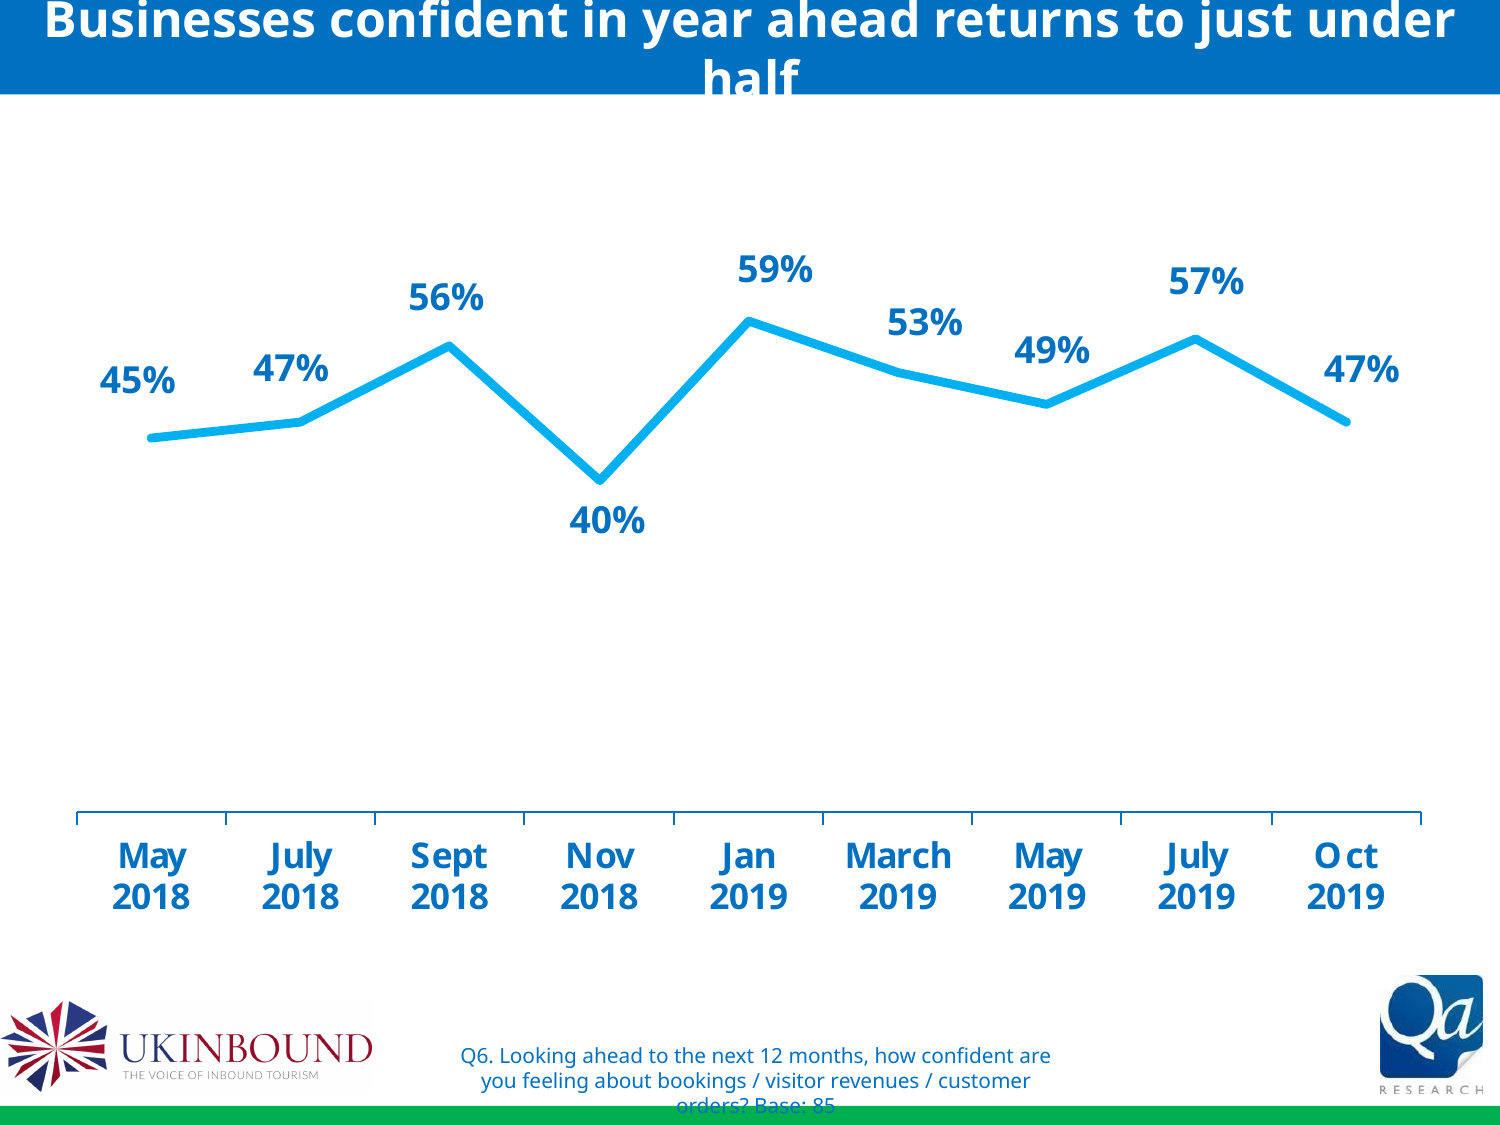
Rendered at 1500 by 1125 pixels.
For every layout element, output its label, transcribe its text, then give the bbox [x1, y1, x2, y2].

picture [0, 1001, 372, 1092]
title Businesses confident in year ahead returns to just under half [0, 0, 1500, 95]
picture [15, 188, 1463, 954]
picture [1380, 975, 1483, 1094]
text_box Q6. Looking ahead to the next 12 months, how confident are you feeling about bookings / visitor revenues / customer orders? Base: 85 [431, 1034, 1081, 1125]
